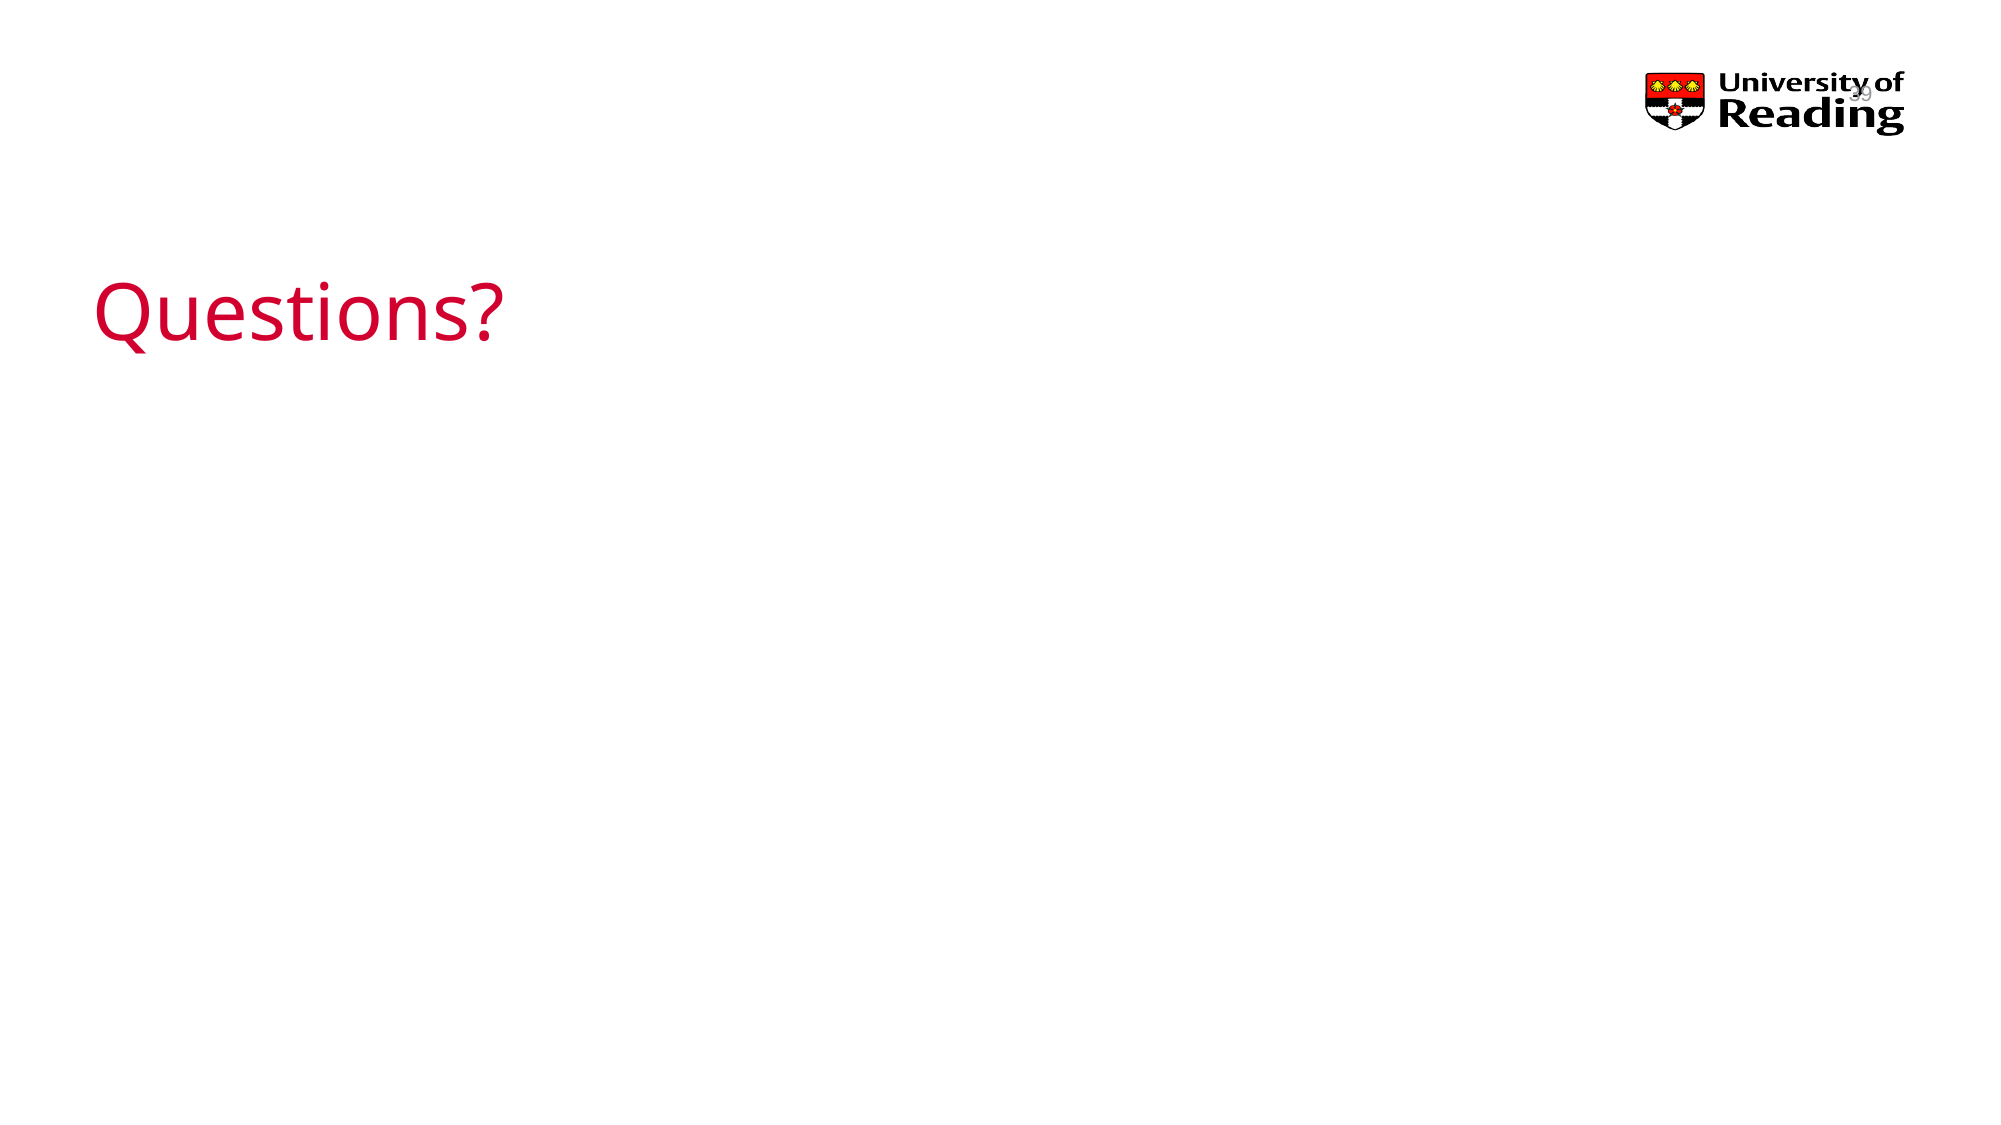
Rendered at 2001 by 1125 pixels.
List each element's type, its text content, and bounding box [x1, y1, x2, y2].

slide_number 39 [1437, 62, 1888, 123]
title Questions? [92, 220, 1904, 357]
picture [1645, 71, 1905, 136]
